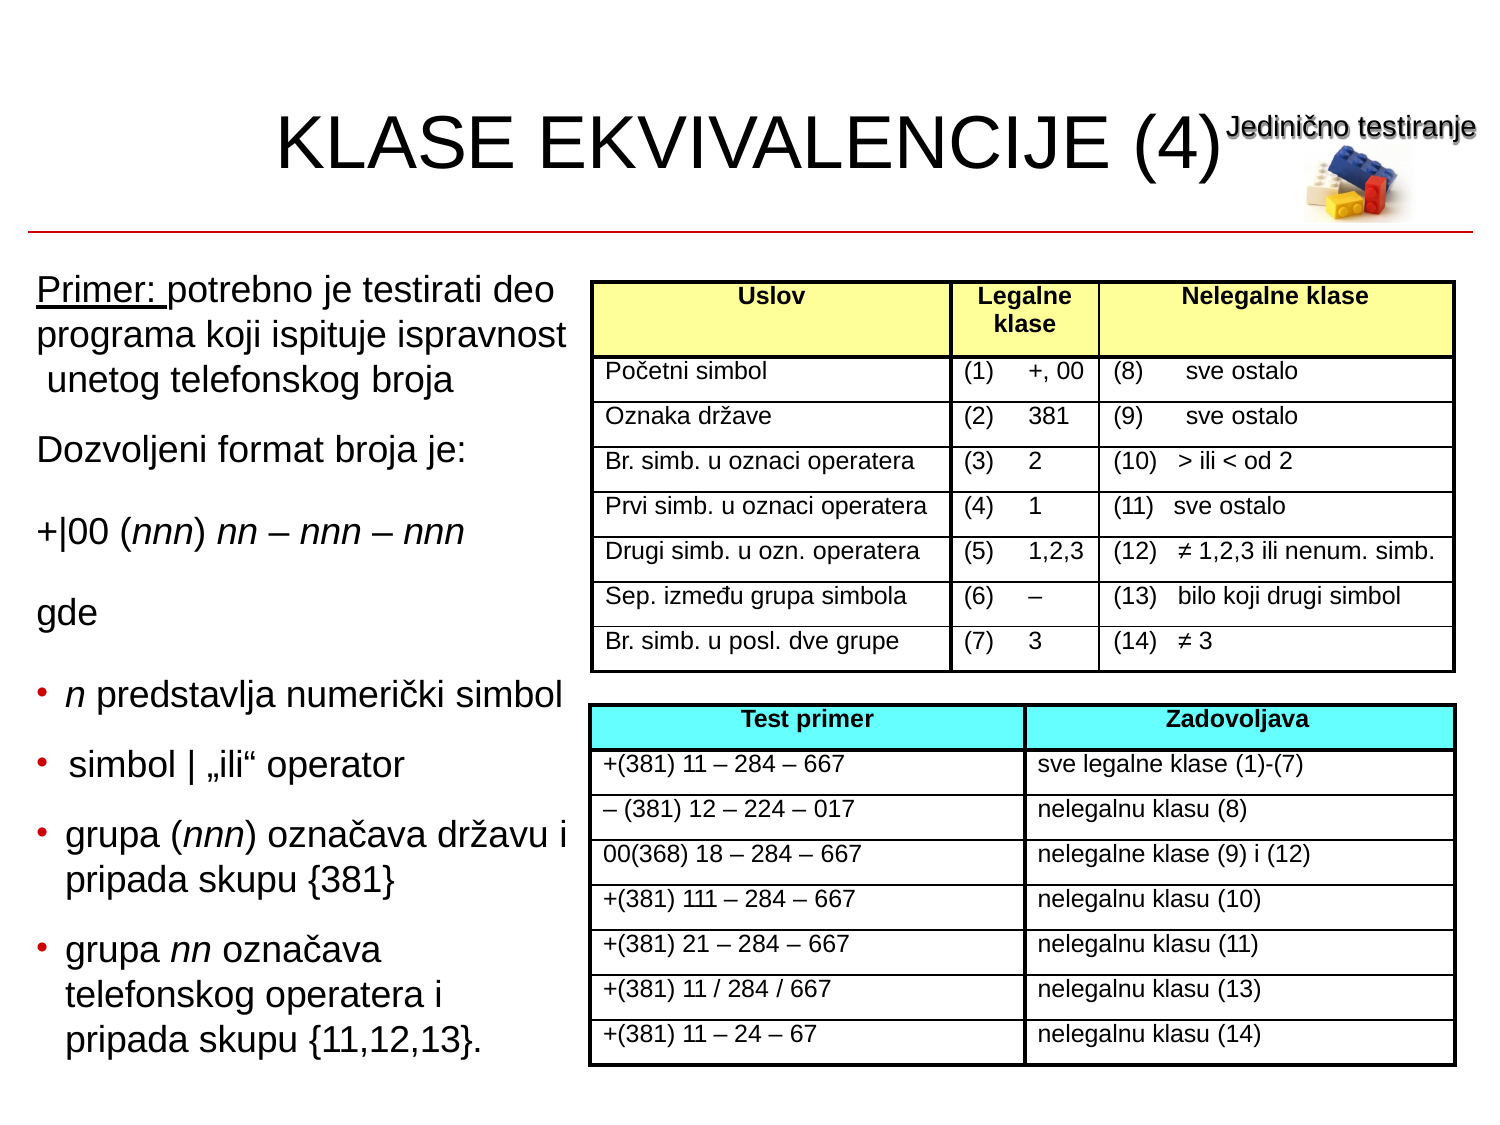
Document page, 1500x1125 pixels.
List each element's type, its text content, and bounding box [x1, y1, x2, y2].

table_cell (7) 3 [953, 627, 1098, 670]
table_cell (1) +, 00 [953, 359, 1098, 401]
table_header Test primer [592, 707, 1023, 748]
table_cell sve legalne klase (1)-(7) [1027, 752, 1453, 794]
table_cell +(381) 11 – 24 – 67 [592, 1021, 1023, 1063]
table_cell nelegalnu klasu (14) [1027, 1021, 1453, 1063]
table_cell (4) 1 [953, 493, 1098, 536]
text_box [1304, 144, 1416, 223]
table_cell Br. simb. u oznaci operatera [594, 448, 949, 491]
table_header Nelegalne klase [1100, 284, 1452, 355]
table_cell (13) bilo koji drugi simbol [1100, 583, 1452, 626]
text_box Primer: potrebno je testirati deo programa koji ispituje ispravnost unetog telefonskog broja Dozvoljeni format broja je: +|00 (nnn) nn – nnn – nnn gde n predstavlja numerički simbol simbol | „ili“ operator grupa (nnn) označava državu i pripada skupu {381} grupa nn označava telefonskog operatera i pripada skupu {11,12,13}. [34, 265, 574, 1060]
table_cell nelegalnu klasu (11) [1027, 931, 1453, 974]
table_cell (5) 1,2,3 [953, 538, 1098, 581]
table_cell Br. simb. u posl. dve grupe [594, 627, 949, 670]
table_cell (11) sve ostalo [1100, 493, 1452, 536]
table_cell nelegalnu klasu (10) [1027, 886, 1453, 929]
table_cell (12) ≠ 1,2,3 ili nenum. simb. [1100, 538, 1452, 581]
table_cell Oznaka države [594, 403, 949, 446]
table_cell (8) sve ostalo [1100, 359, 1452, 401]
text_box [1206, 98, 1497, 165]
table_cell Drugi simb. u ozn. operatera [594, 538, 949, 581]
table_cell (3) 2 [953, 448, 1098, 491]
table_cell +(381) 11 / 284 / 667 [592, 976, 1023, 1019]
table_cell nelegalnu klasu (8) [1027, 796, 1453, 839]
table_cell – (381) 12 – 224 – 017 [592, 796, 1023, 839]
table_header Uslov [594, 284, 949, 355]
table_cell (10) > ili < od 2 [1100, 448, 1452, 491]
table_cell nelegalne klase (9) i (12) [1027, 841, 1453, 884]
table_cell (6) – [953, 583, 1098, 626]
table_header Legalne klase [953, 284, 1098, 355]
text_box Jedinično testiranje [1223, 107, 1478, 143]
table_cell nelegalnu klasu (13) [1027, 976, 1453, 1019]
table_header Zadovoljava [1027, 707, 1453, 748]
table_cell (9) sve ostalo [1100, 403, 1452, 446]
table_cell Prvi simb. u oznaci operatera [594, 493, 949, 536]
table_cell (2) 381 [953, 403, 1098, 446]
title KLASE EKVIVALENCIJE (4) [74, 44, 1425, 231]
table_cell 00(368) 18 – 284 – 667 [592, 841, 1023, 884]
table_cell +(381) 11 – 284 – 667 [592, 752, 1023, 794]
table_cell +(381) 111 – 284 – 667 [592, 886, 1023, 929]
table_cell Početni simbol [594, 359, 949, 401]
table_cell (14) ≠ 3 [1100, 627, 1452, 670]
table_cell +(381) 21 – 284 – 667 [592, 931, 1023, 974]
table_cell Sep. između grupa simbola [594, 583, 949, 626]
